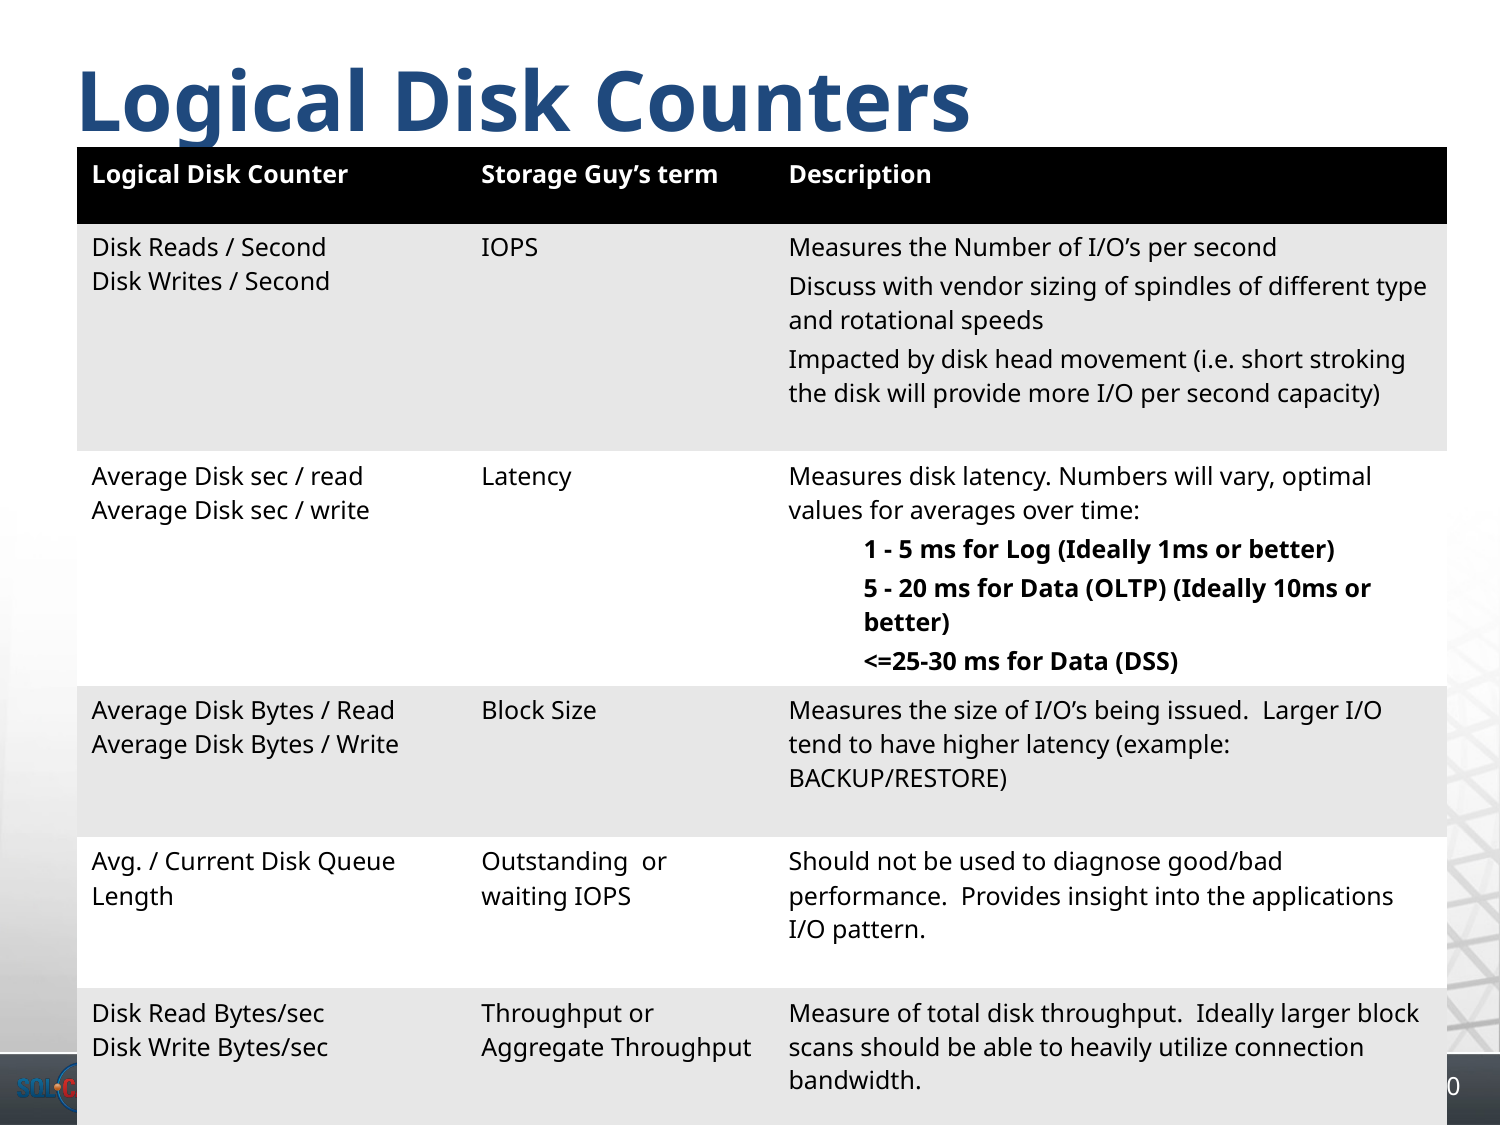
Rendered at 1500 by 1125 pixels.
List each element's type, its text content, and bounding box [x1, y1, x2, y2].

table_cell Avg. / Current Disk Queue Length [77, 837, 466, 988]
table_cell Block Size [466, 686, 773, 837]
table_header Storage Guy’s term [466, 151, 773, 220]
table_cell Disk Reads / Second Disk Writes / Second [77, 224, 466, 451]
table_cell Disk Read Bytes/sec Disk Write Bytes/sec [77, 988, 466, 1125]
table_cell Throughput or Aggregate Throughput [466, 988, 773, 1125]
picture [1449, 1079, 1457, 1093]
table_cell Measures the Number of I/O’s per second Discuss with vendor sizing of spindles of different type and rotational speeds Impacted by disk head movement (i.e. short stroking the disk will provide more I/O per second capacity) [773, 224, 1447, 451]
table_cell Measures disk latency. Numbers will vary, optimal values for averages over time: 1 - 5 ms for Log (Ideally 1ms or better) 5 - 20 ms for Data (OLTP) (Ideally 10ms or better) <=25-30 ms for Data (DSS) [773, 451, 1447, 686]
picture [0, 0, 1500, 1125]
table_cell Latency [466, 451, 773, 686]
table_cell Average Disk sec / read Average Disk sec / write [77, 451, 466, 686]
table_header Description [773, 151, 1447, 220]
table_cell Measure of total disk throughput. Ideally larger block scans should be able to heavily utilize connection bandwidth. [773, 988, 1447, 1125]
table_cell Outstanding or waiting IOPS [466, 837, 773, 988]
table_cell IOPS [466, 224, 773, 451]
table_cell Should not be used to diagnose good/bad performance. Provides insight into the applications I/O pattern. [773, 837, 1447, 988]
table_header Logical Disk Counter [77, 151, 466, 220]
table_cell Measures the size of I/O’s being issued. Larger I/O tend to have higher latency (example: BACKUP/RESTORE) [773, 686, 1447, 837]
table_cell Average Disk Bytes / Read Average Disk Bytes / Write [77, 686, 466, 837]
title Logical Disk Counters [74, 59, 1441, 161]
